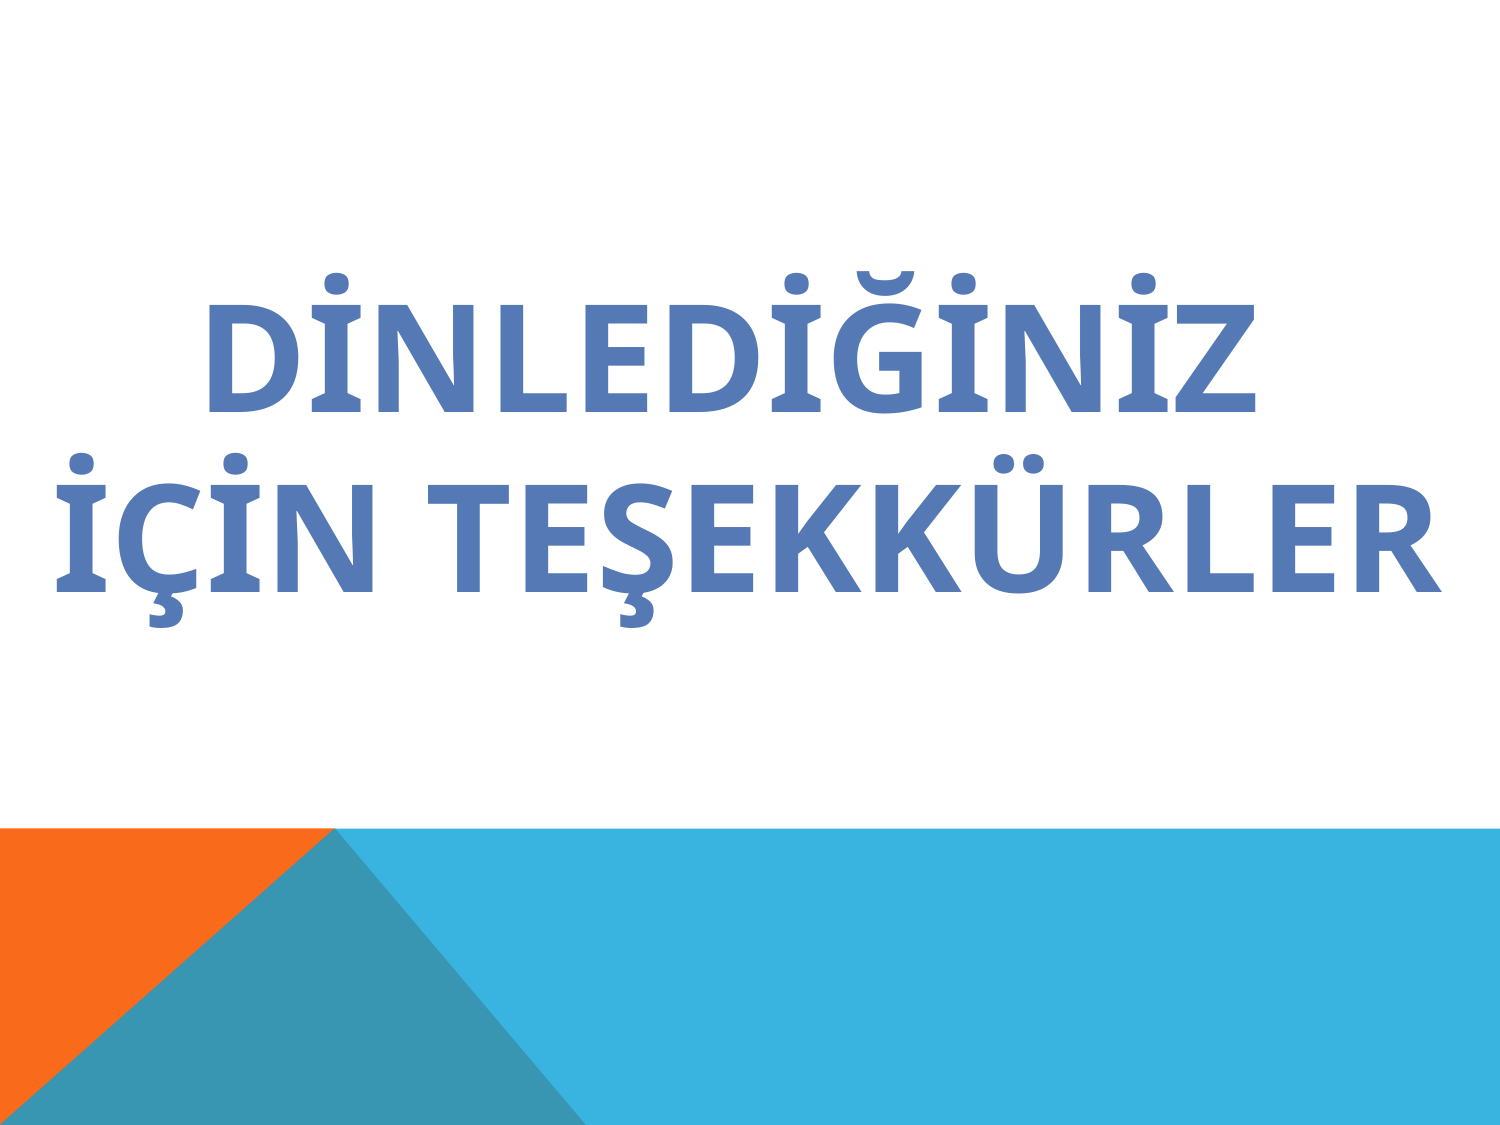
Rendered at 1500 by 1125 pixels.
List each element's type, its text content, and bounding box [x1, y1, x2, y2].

text_box DİNLEDİĞİNİZ İÇİN TEŞEKKÜRLER [37, 255, 1458, 631]
